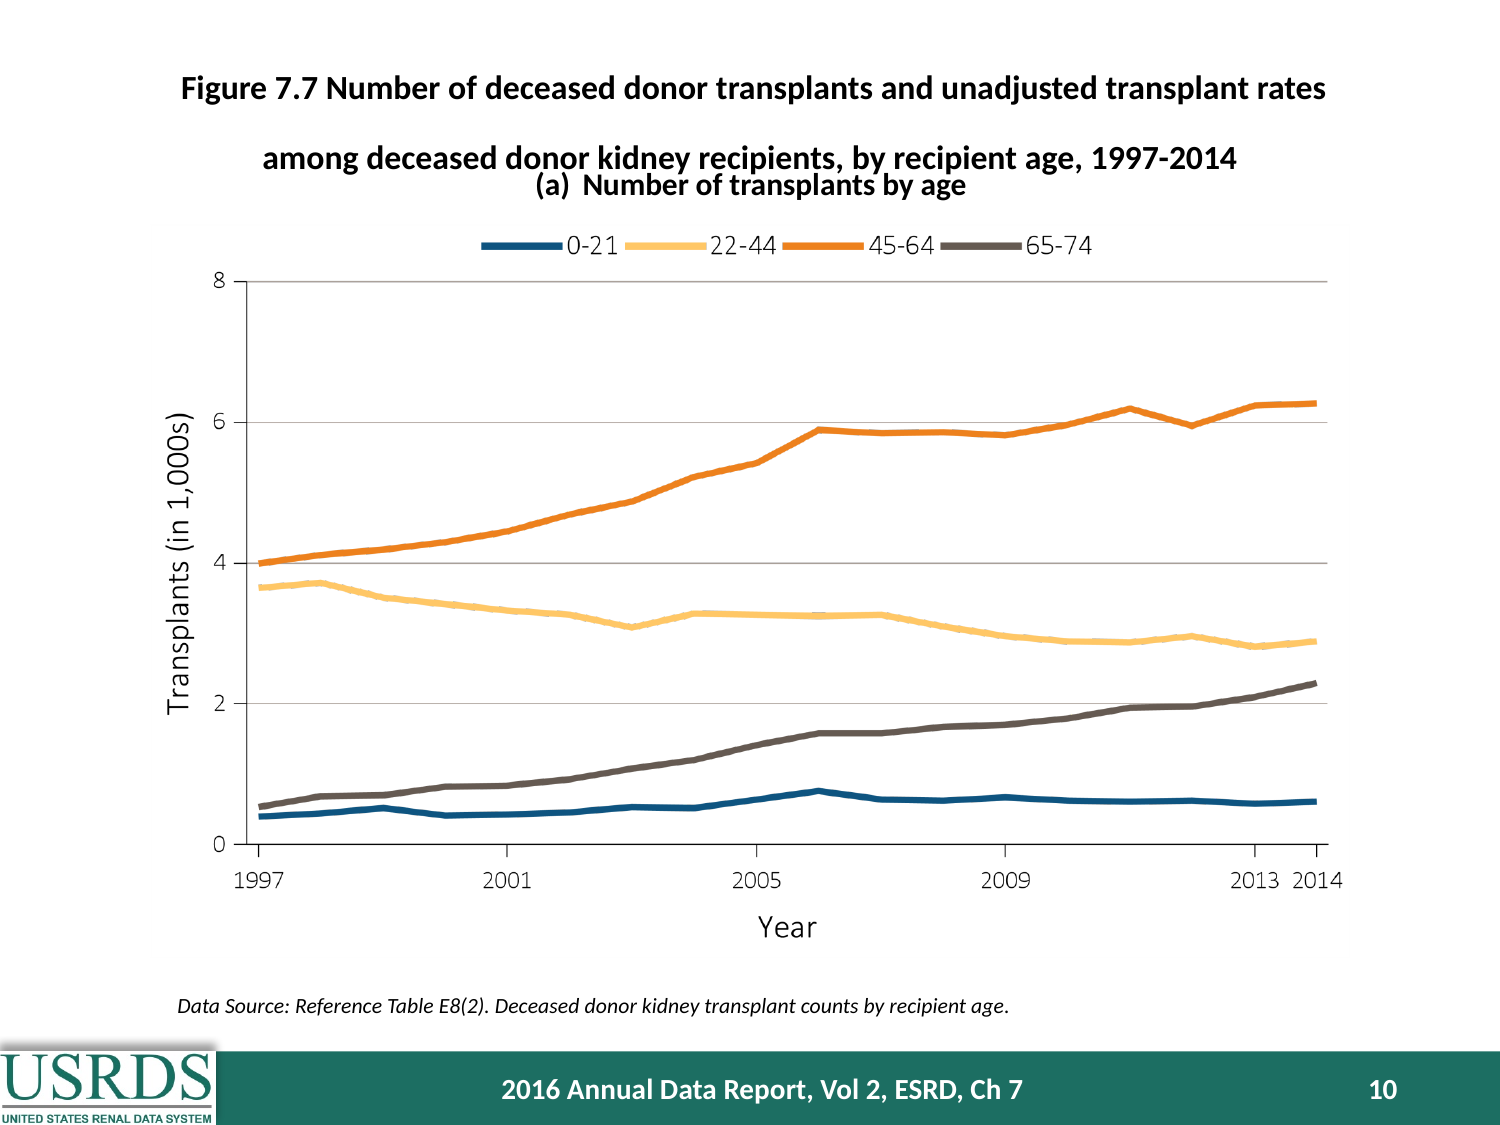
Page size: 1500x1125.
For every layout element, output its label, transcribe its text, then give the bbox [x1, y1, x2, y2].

picture [149, 224, 1351, 959]
picture [0, 1051, 216, 1125]
text_box (a) Number of transplants by age [520, 149, 988, 223]
footer 2016 Annual Data Report, Vol 2, ESRD, Ch 7 [474, 1062, 1050, 1113]
text_box Data Source: Reference Table E8(2). Deceased donor kidney transplant counts by recipient age. [162, 979, 1375, 1040]
text_box Figure 7.7 Number of deceased donor transplants and unadjusted transplant rates among deceased donor kidney recipients, by recipient age, 1997-2014 [0, 51, 1500, 207]
slide_number 10 [1262, 1062, 1413, 1108]
